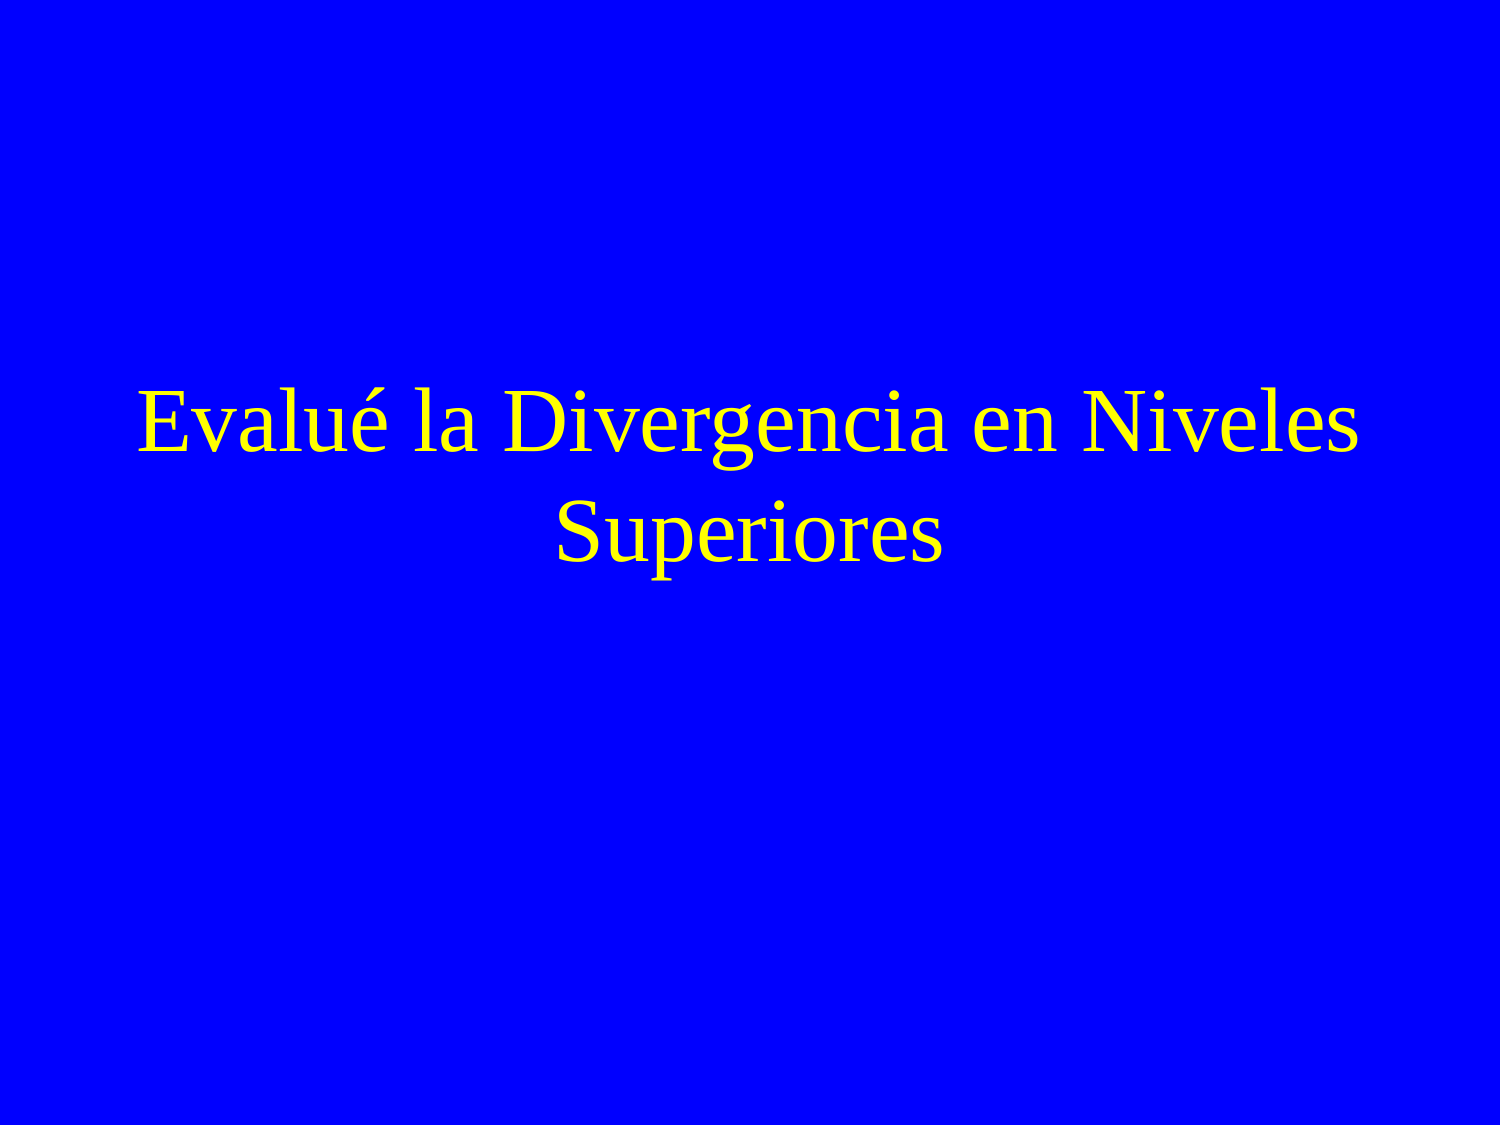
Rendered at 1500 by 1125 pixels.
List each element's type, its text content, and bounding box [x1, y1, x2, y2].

title Evalué la Divergencia en Niveles Superiores [112, 349, 1388, 591]
